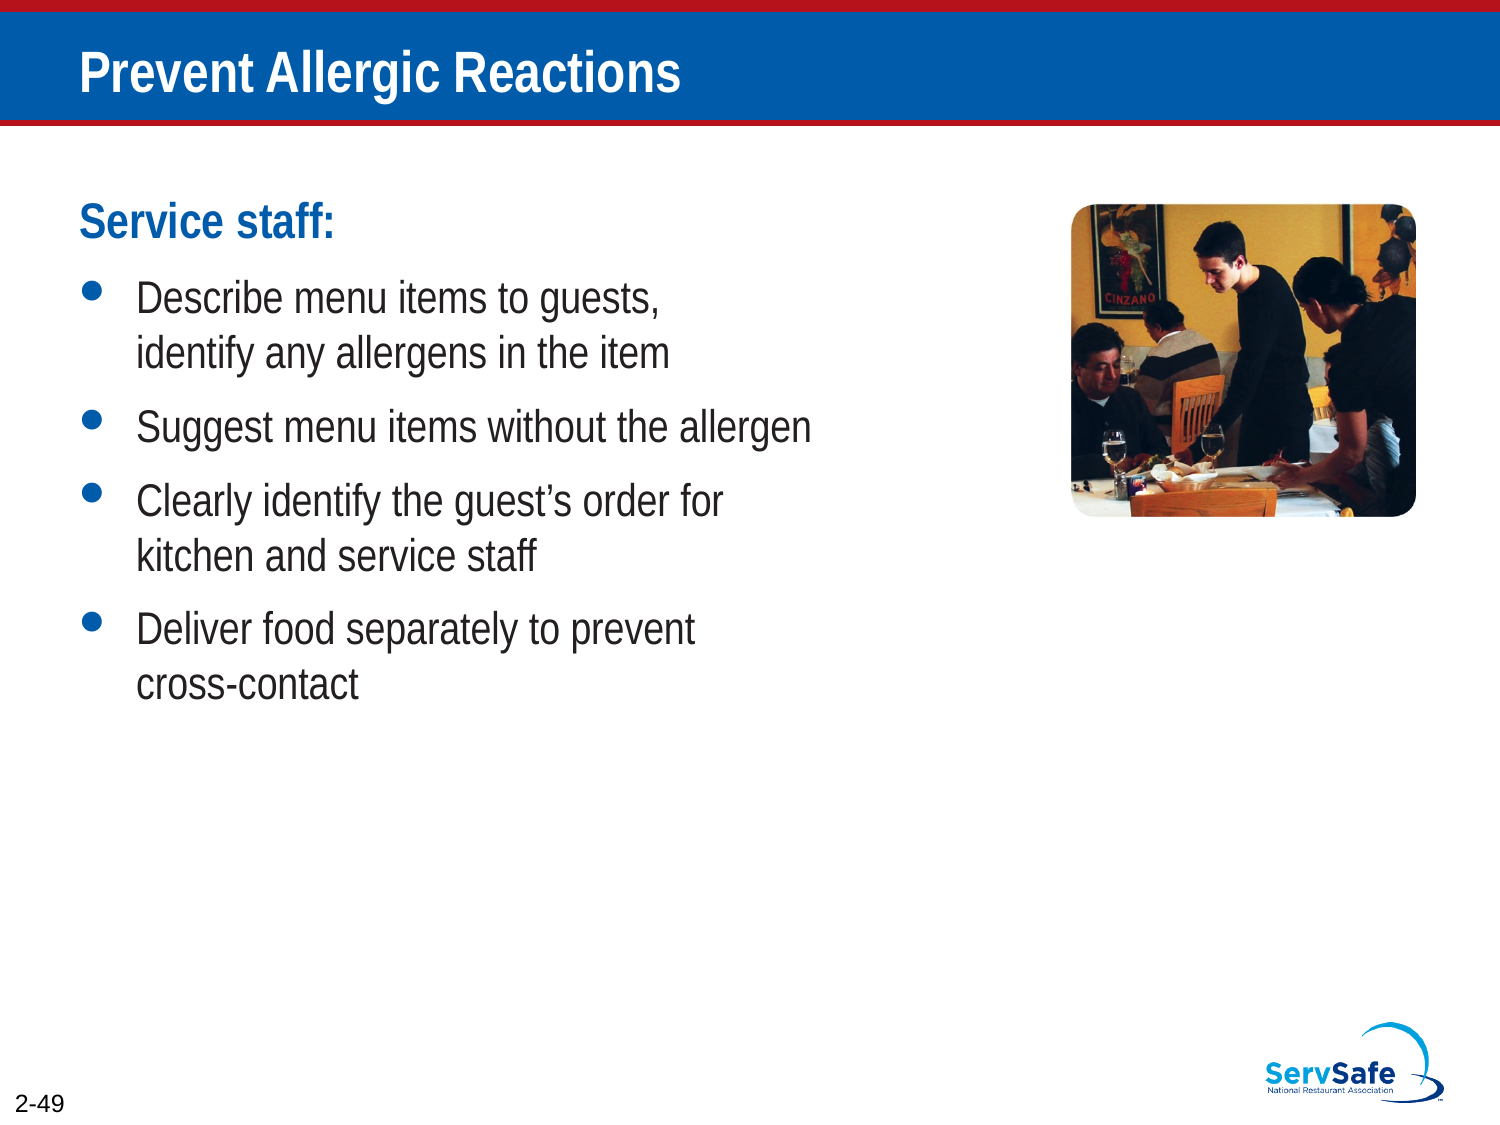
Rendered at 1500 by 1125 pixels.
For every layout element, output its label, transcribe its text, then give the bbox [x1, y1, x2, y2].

text_box 2-49 [0, 1080, 94, 1125]
picture [1070, 203, 1416, 517]
list Service staff: Describe menu items to guests, identify any allergens in the item Suggest menu items without the allergen Clearly identify the guest’s order for kitchen and service staff Deliver food separately to prevent cross-contact [64, 187, 852, 810]
picture [1265, 1022, 1444, 1103]
picture [0, 12, 1500, 120]
title Prevent Allergic Reactions [64, 26, 1427, 112]
